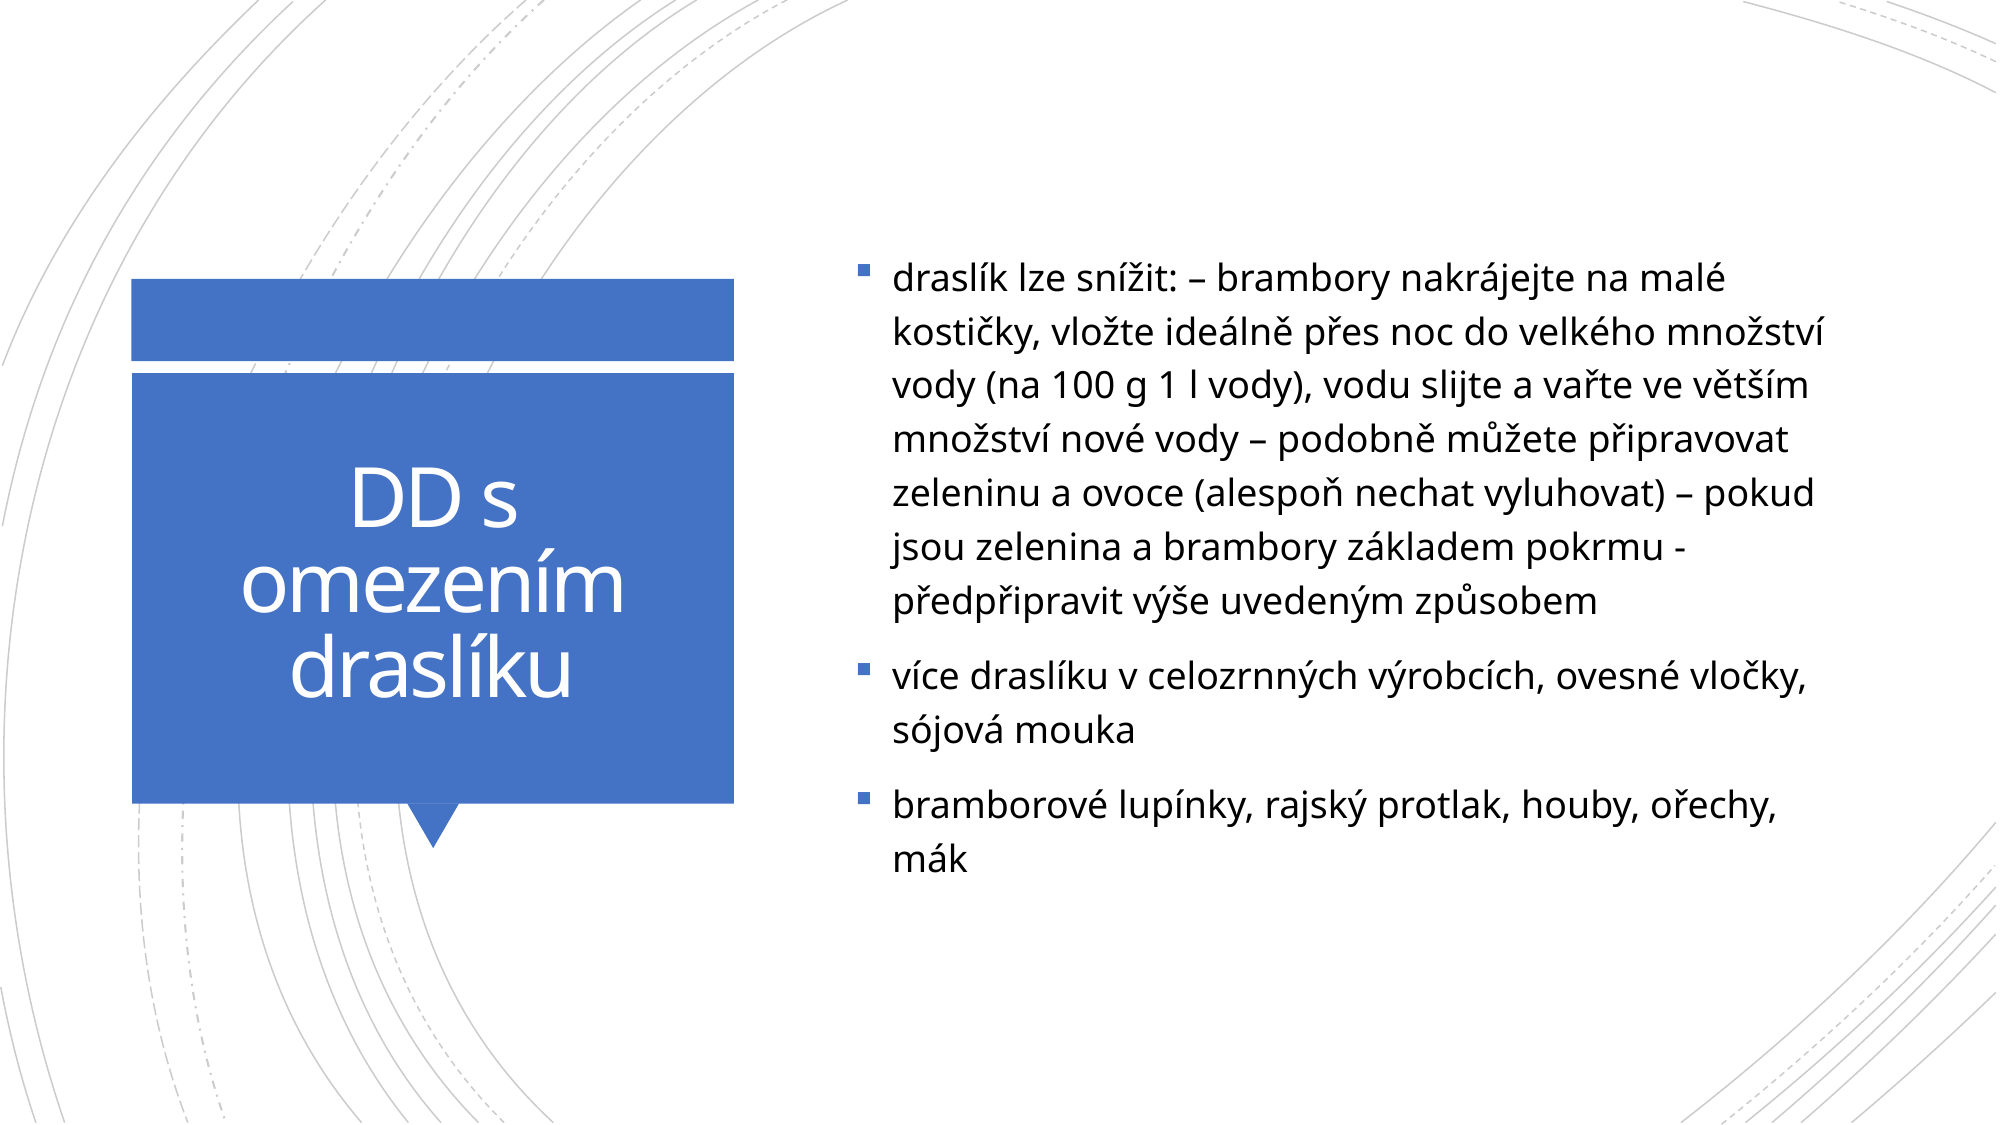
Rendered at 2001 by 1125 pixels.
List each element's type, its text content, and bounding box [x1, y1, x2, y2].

title DD s omezením draslíku [145, 385, 720, 789]
list draslík lze snížit: – brambory nakrájejte na malé kostičky, vložte ideálně přes noc do velkého množství vody (na 100 g 1 l vody), vodu slijte a vařte ve větším množství nové vody – podobně můžete připravovat zeleninu a ovoce (alespoň nechat vyluhovat) – pokud jsou zelenina a brambory základem pokrmu - předpřipravit výše uvedeným způsobem více draslíku v celozrnných výrobcích, ovesné vločky, sójová mouka bramborové lupínky, rajský protlak, houby, ořechy, mák [839, 131, 1871, 993]
